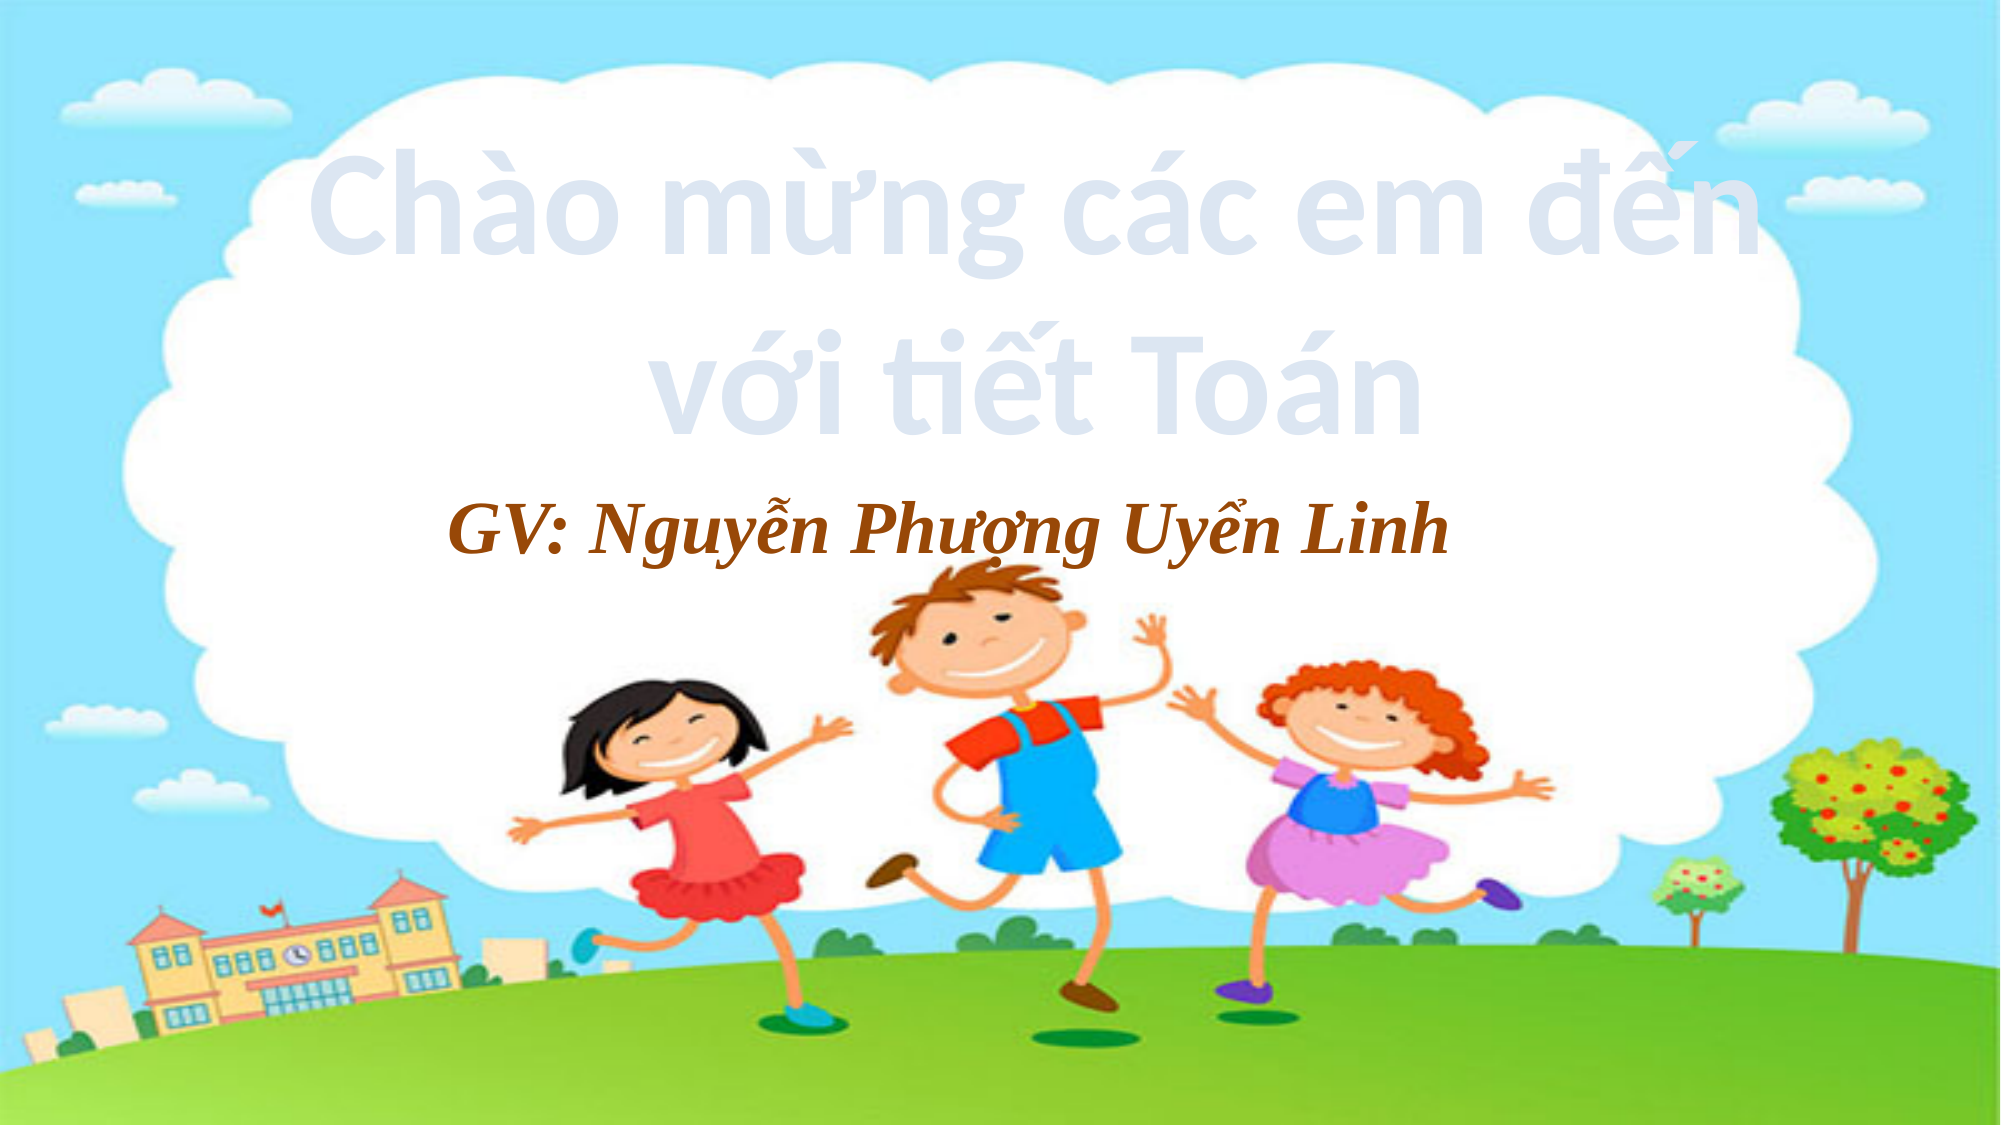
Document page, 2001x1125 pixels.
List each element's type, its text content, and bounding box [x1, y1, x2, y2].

text_box GV: Nguyễn Phượng Uyển Linh [432, 471, 1677, 577]
text_box Chào mừng các em đến với tiết Toán [130, 96, 1870, 472]
picture [0, 0, 2001, 1125]
